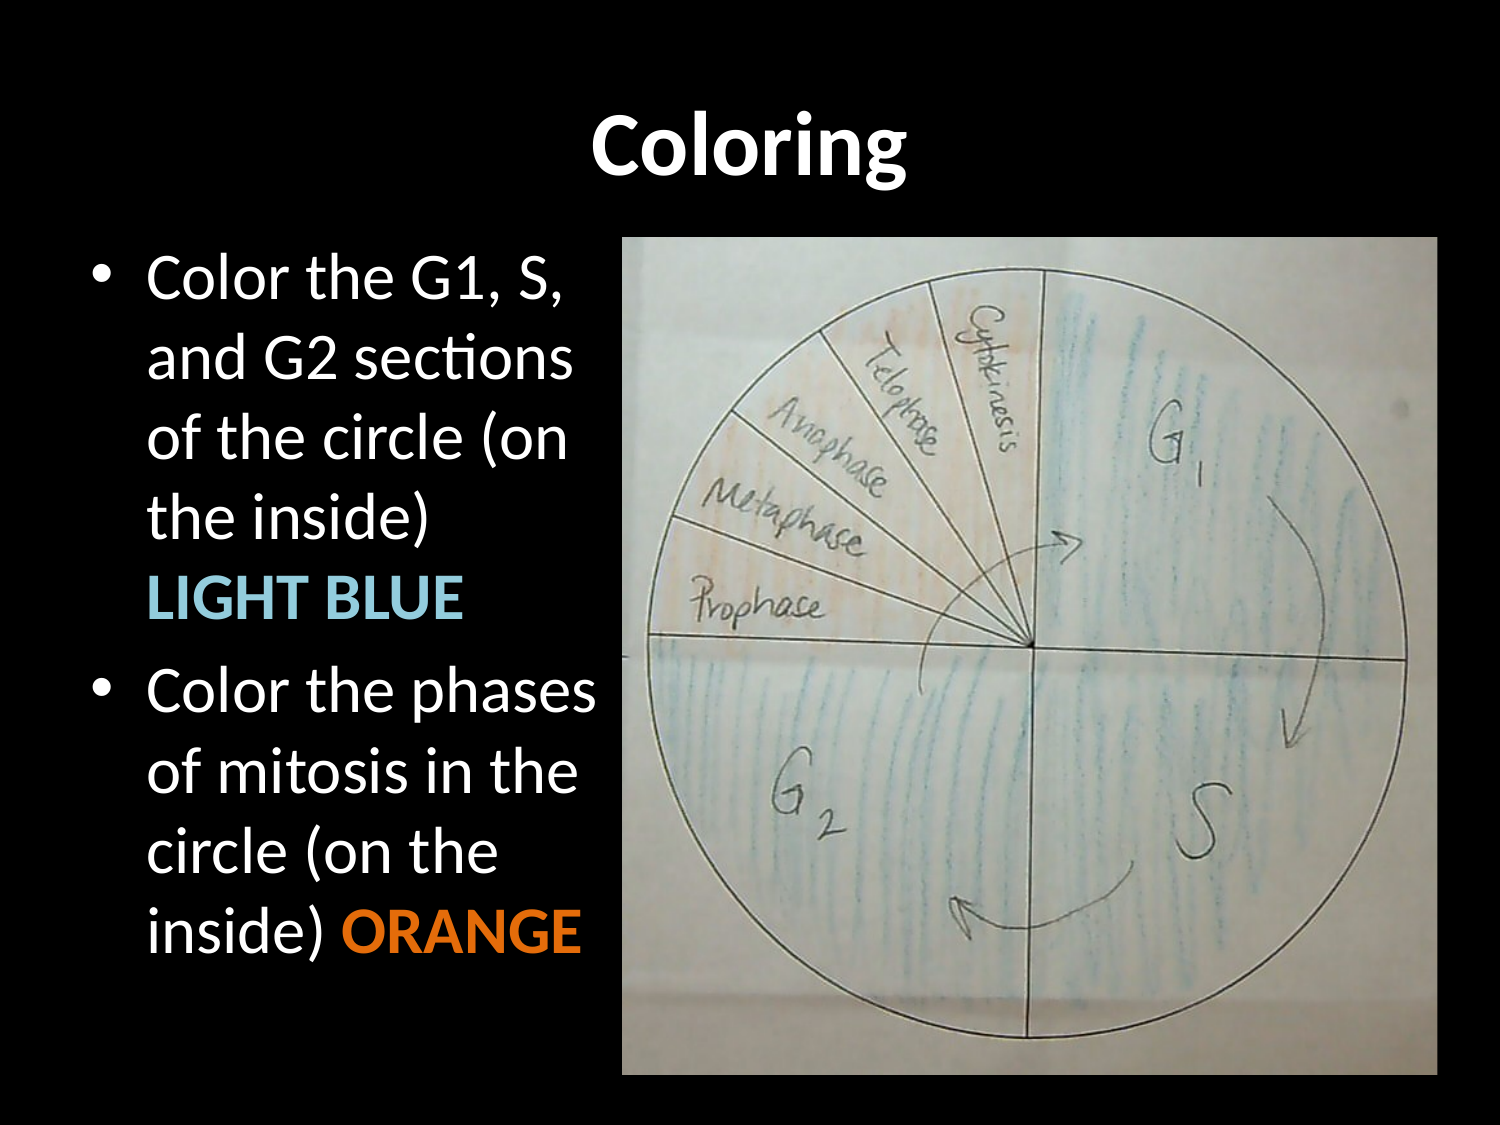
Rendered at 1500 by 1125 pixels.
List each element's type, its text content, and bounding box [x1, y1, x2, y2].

list Color the G1, S, and G2 sections of the circle (on the inside) LIGHT BLUE Color the phases of mitosis in the circle (on the inside) ORANGE [75, 224, 625, 1075]
title Coloring [75, 45, 1425, 233]
picture [621, 237, 1438, 1076]
